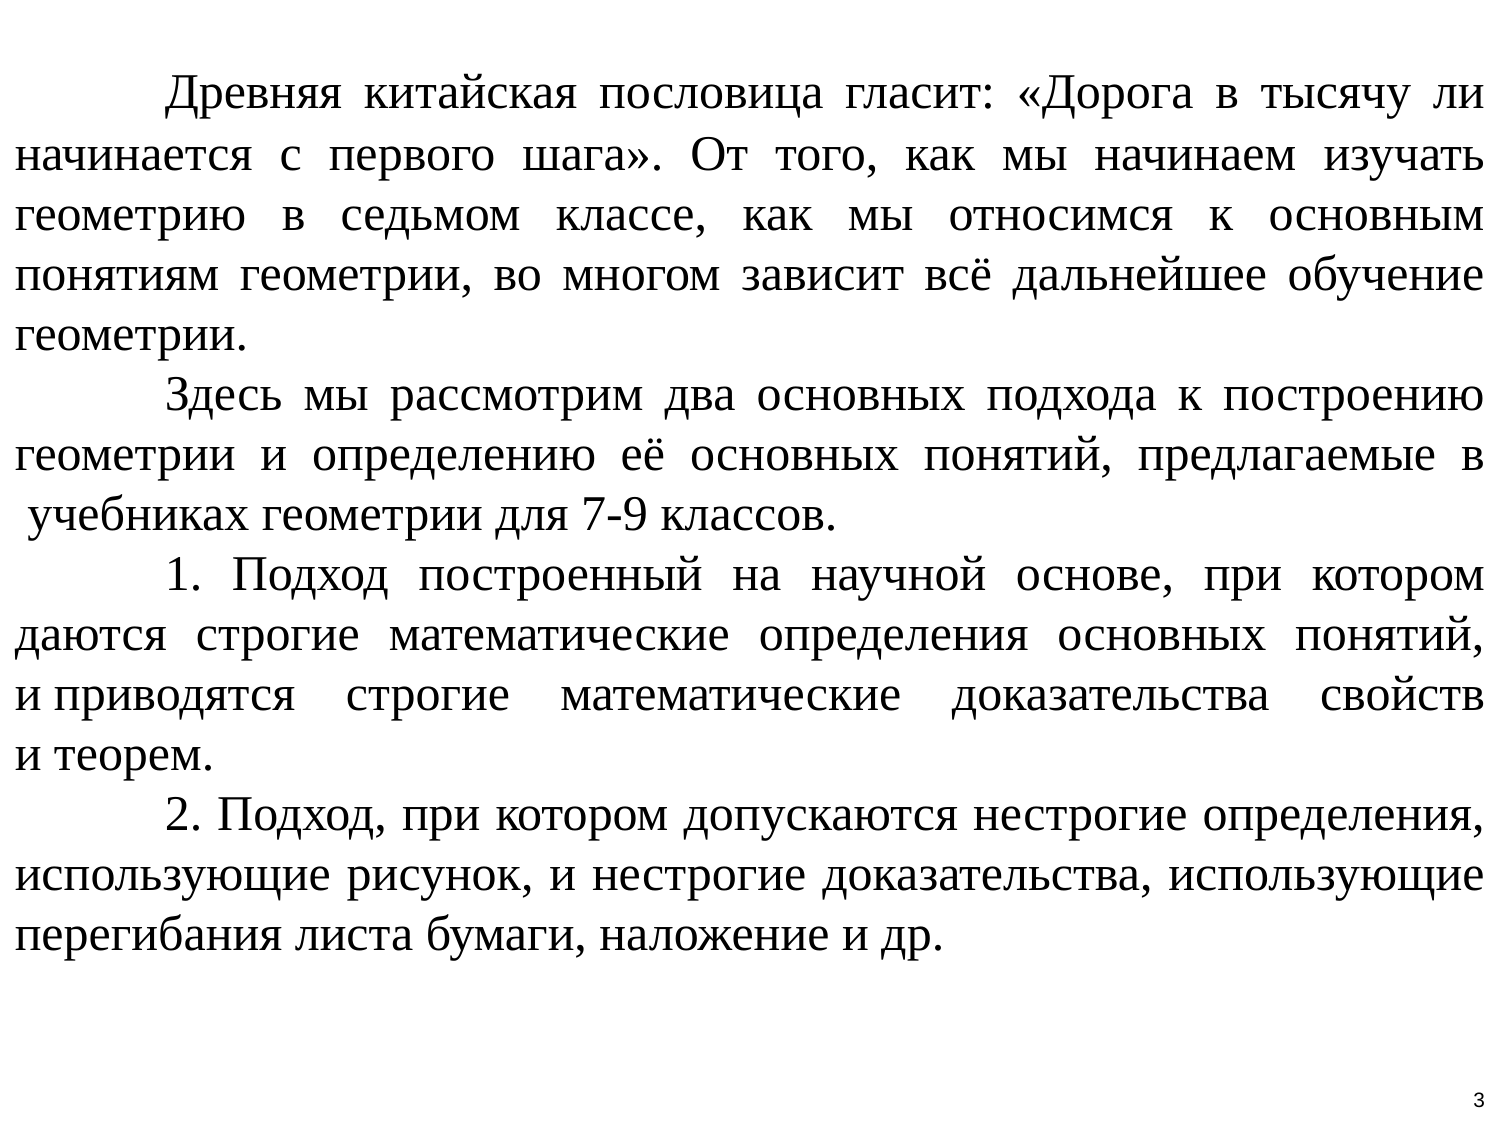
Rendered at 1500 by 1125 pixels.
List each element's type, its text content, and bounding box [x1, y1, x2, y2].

text_box 3 [1417, 1079, 1500, 1125]
text_box Древняя китайская пословица гласит: «Дорога в тысячу ли начинается с первого шага». От того, как мы начинаем изучать геометрию в седьмом классе, как мы относимся к основным понятиям геометрии, во многом зависит всё дальнейшее обучение геометрии. Здесь мы рассмотрим два основных подхода к построению геометрии и определению её основных понятий, предлагаемые в учебниках геометрии для 7-9 классов. 1. Подход построенный на научной основе, при котором даются строгие математические определения основных понятий, и приводятся строгие математические доказательства свойств и теорем. 2. Подход, при котором допускаются нестрогие определения, использующие рисунок, и нестрогие доказательства, использующие перегибания листа бумаги, наложение и др. [0, 42, 1500, 968]
